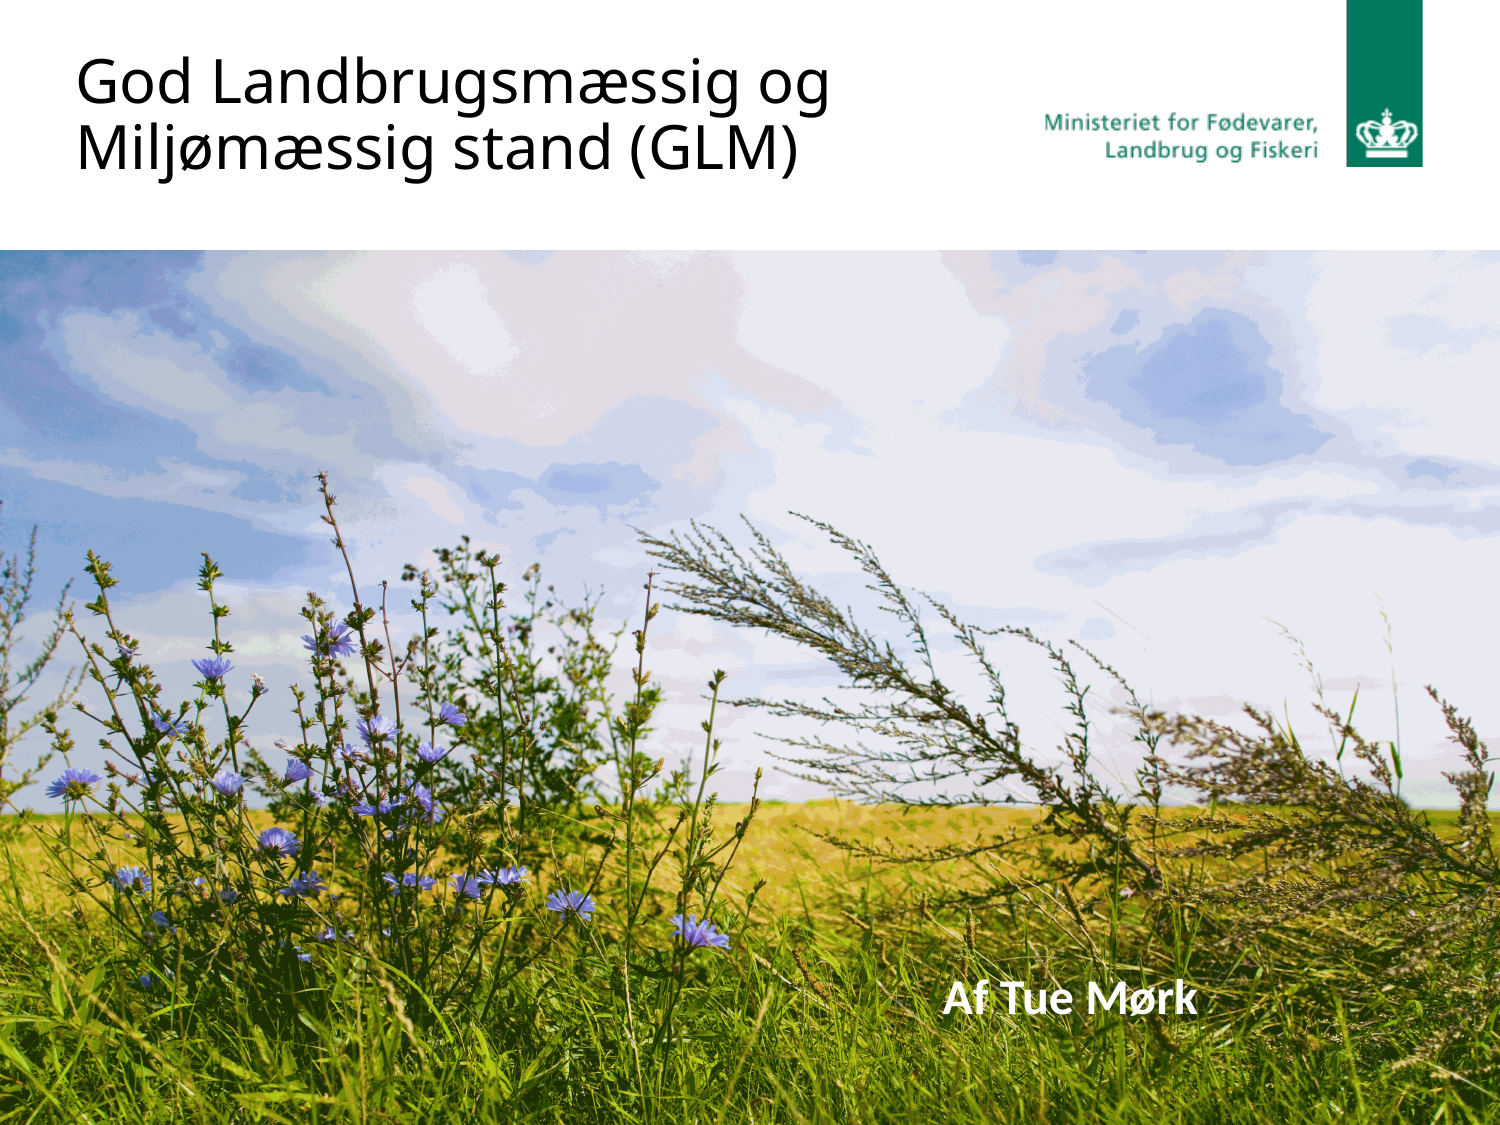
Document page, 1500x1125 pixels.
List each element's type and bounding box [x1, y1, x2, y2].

picture [0, 250, 1500, 1125]
text_box [0, 0, 1500, 250]
